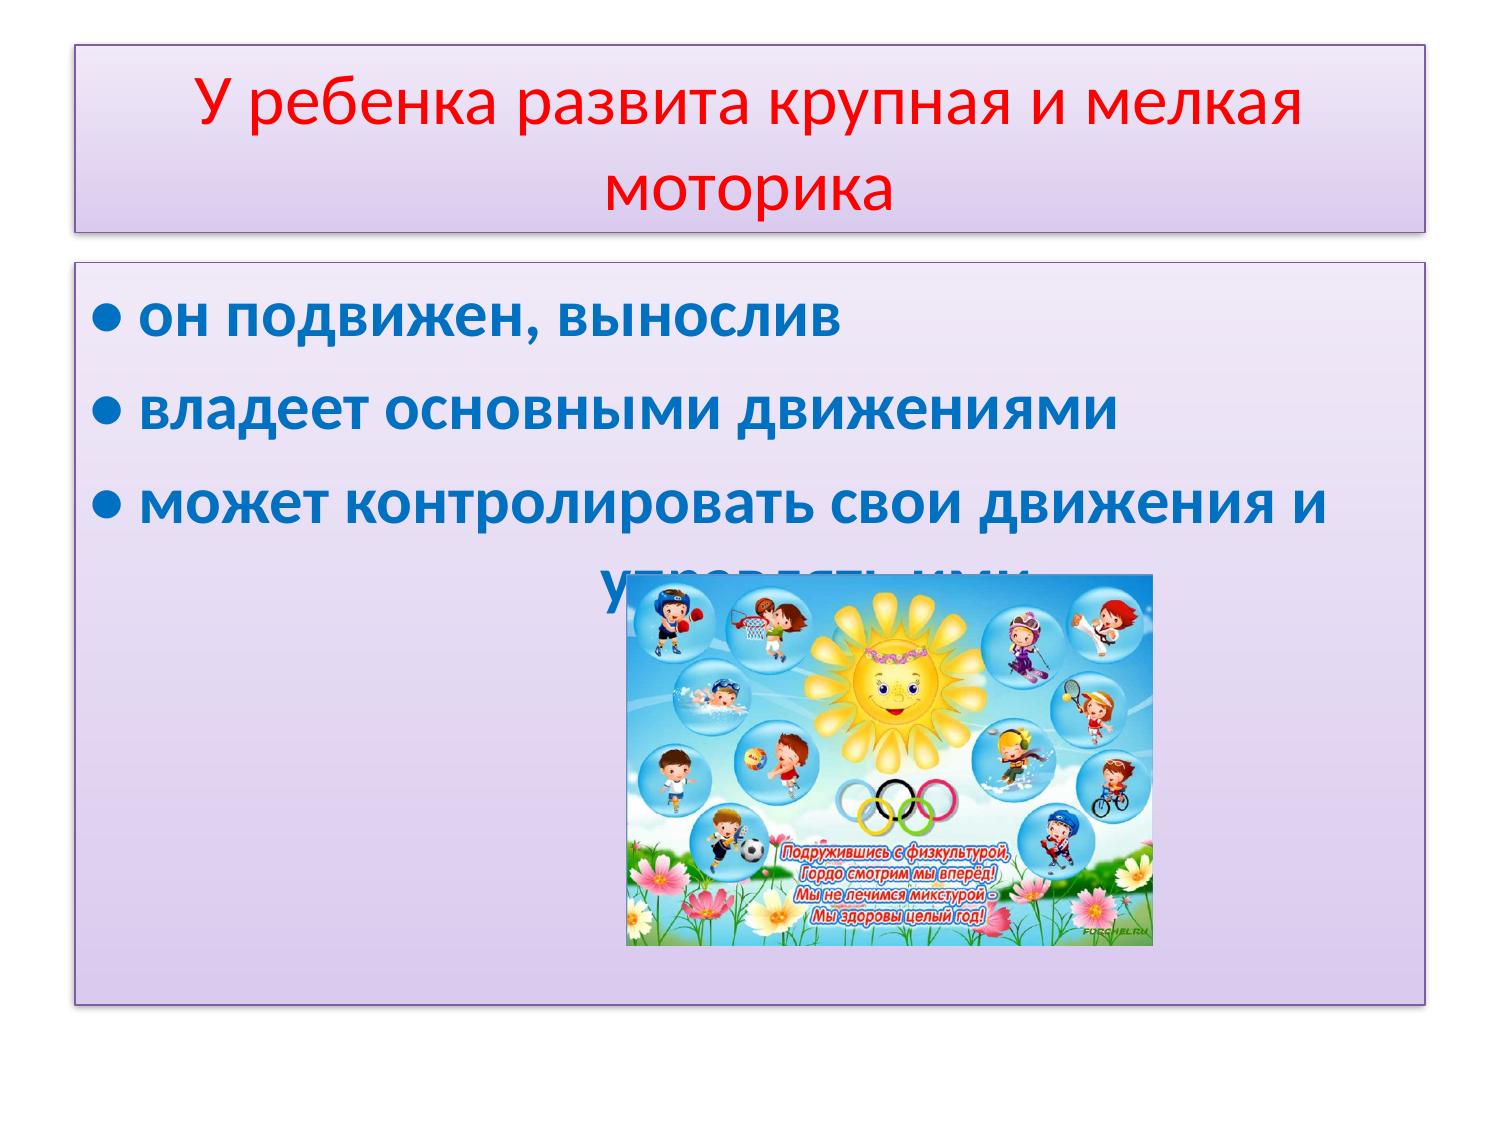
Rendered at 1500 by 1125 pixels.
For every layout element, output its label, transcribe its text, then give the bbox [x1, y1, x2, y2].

title У ребенка развита крупная и мелкая моторика [74, 44, 1426, 233]
list • он подвижен, вынослив • владеет основными движениями • может контролировать свои движения и управлять ими [74, 262, 1426, 1006]
picture [626, 573, 1153, 946]
